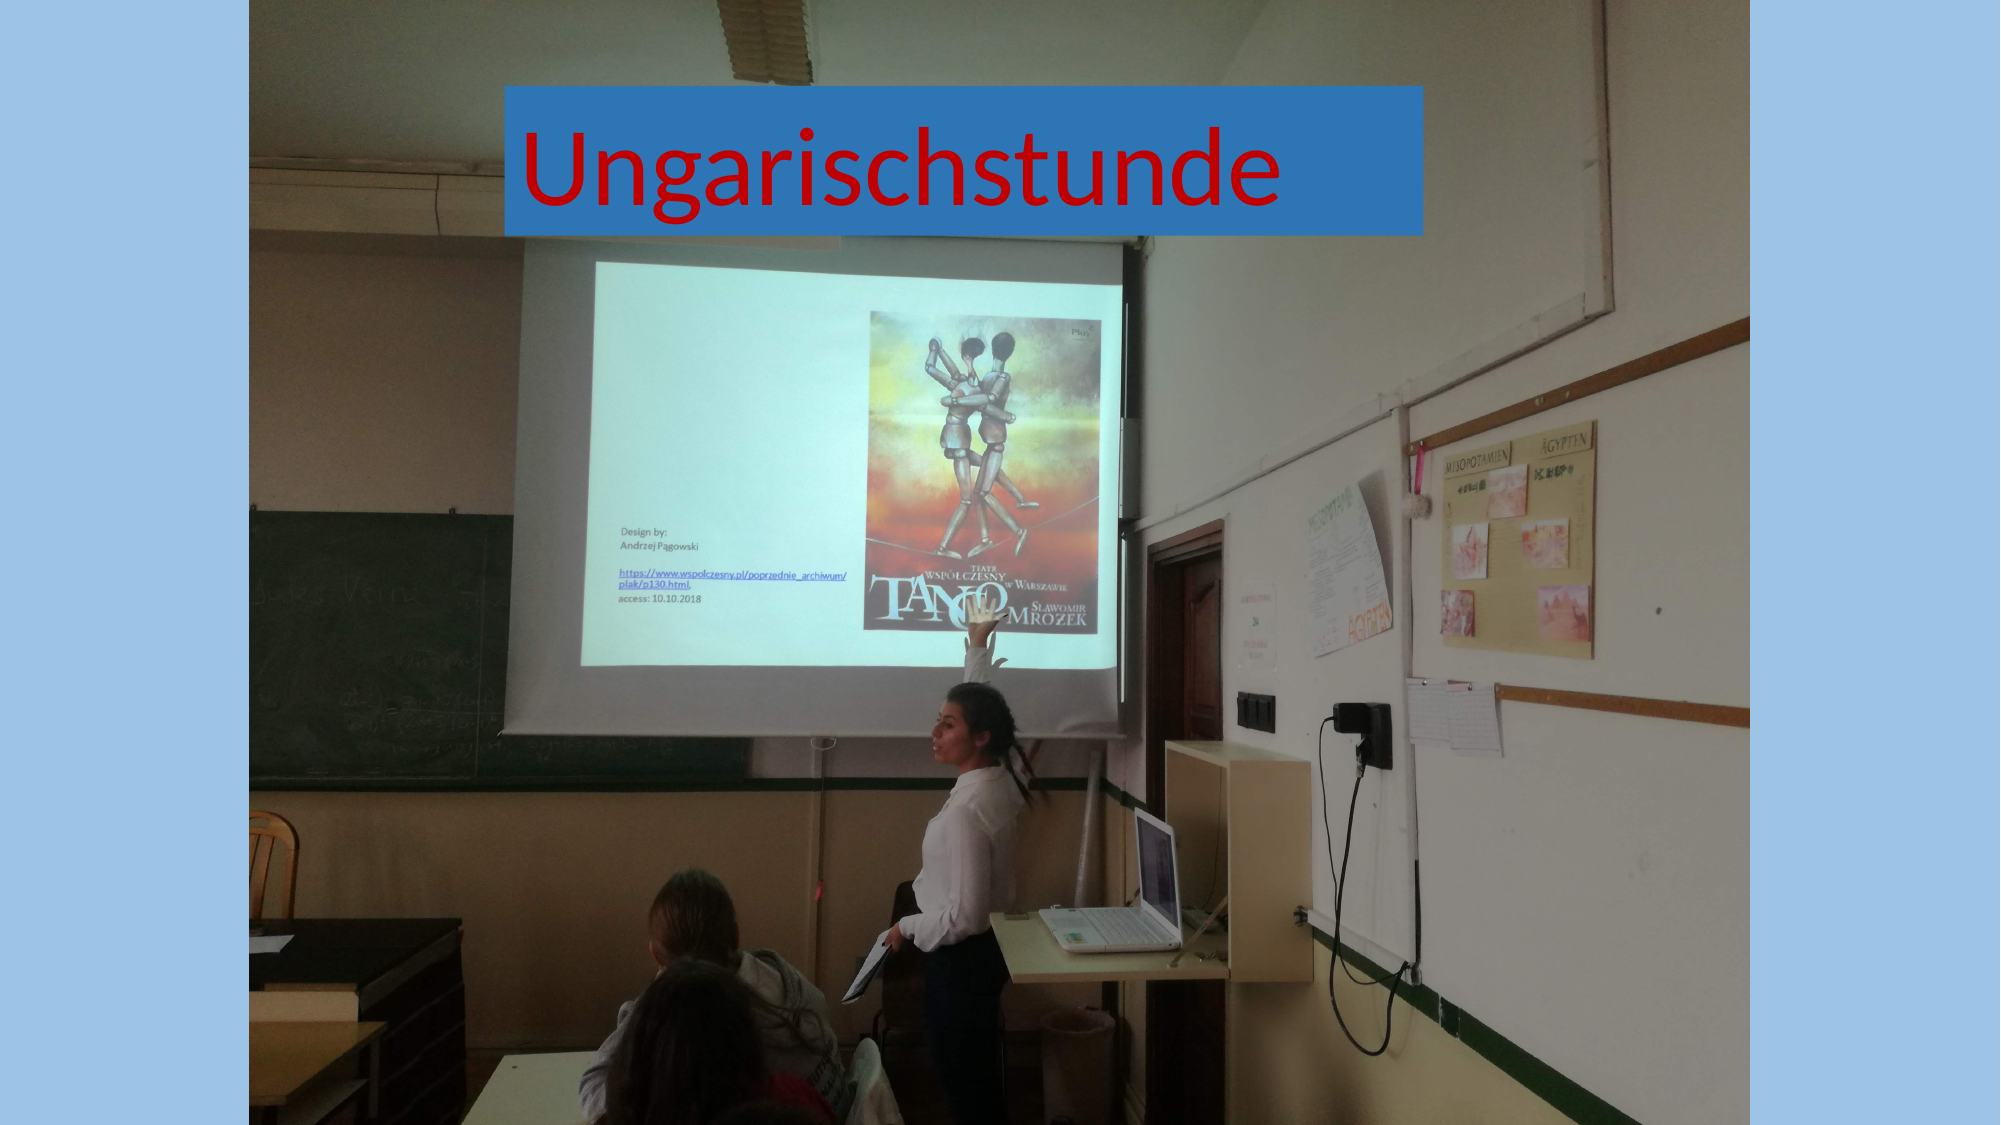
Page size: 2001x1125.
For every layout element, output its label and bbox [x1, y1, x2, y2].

picture [249, 0, 1750, 1125]
